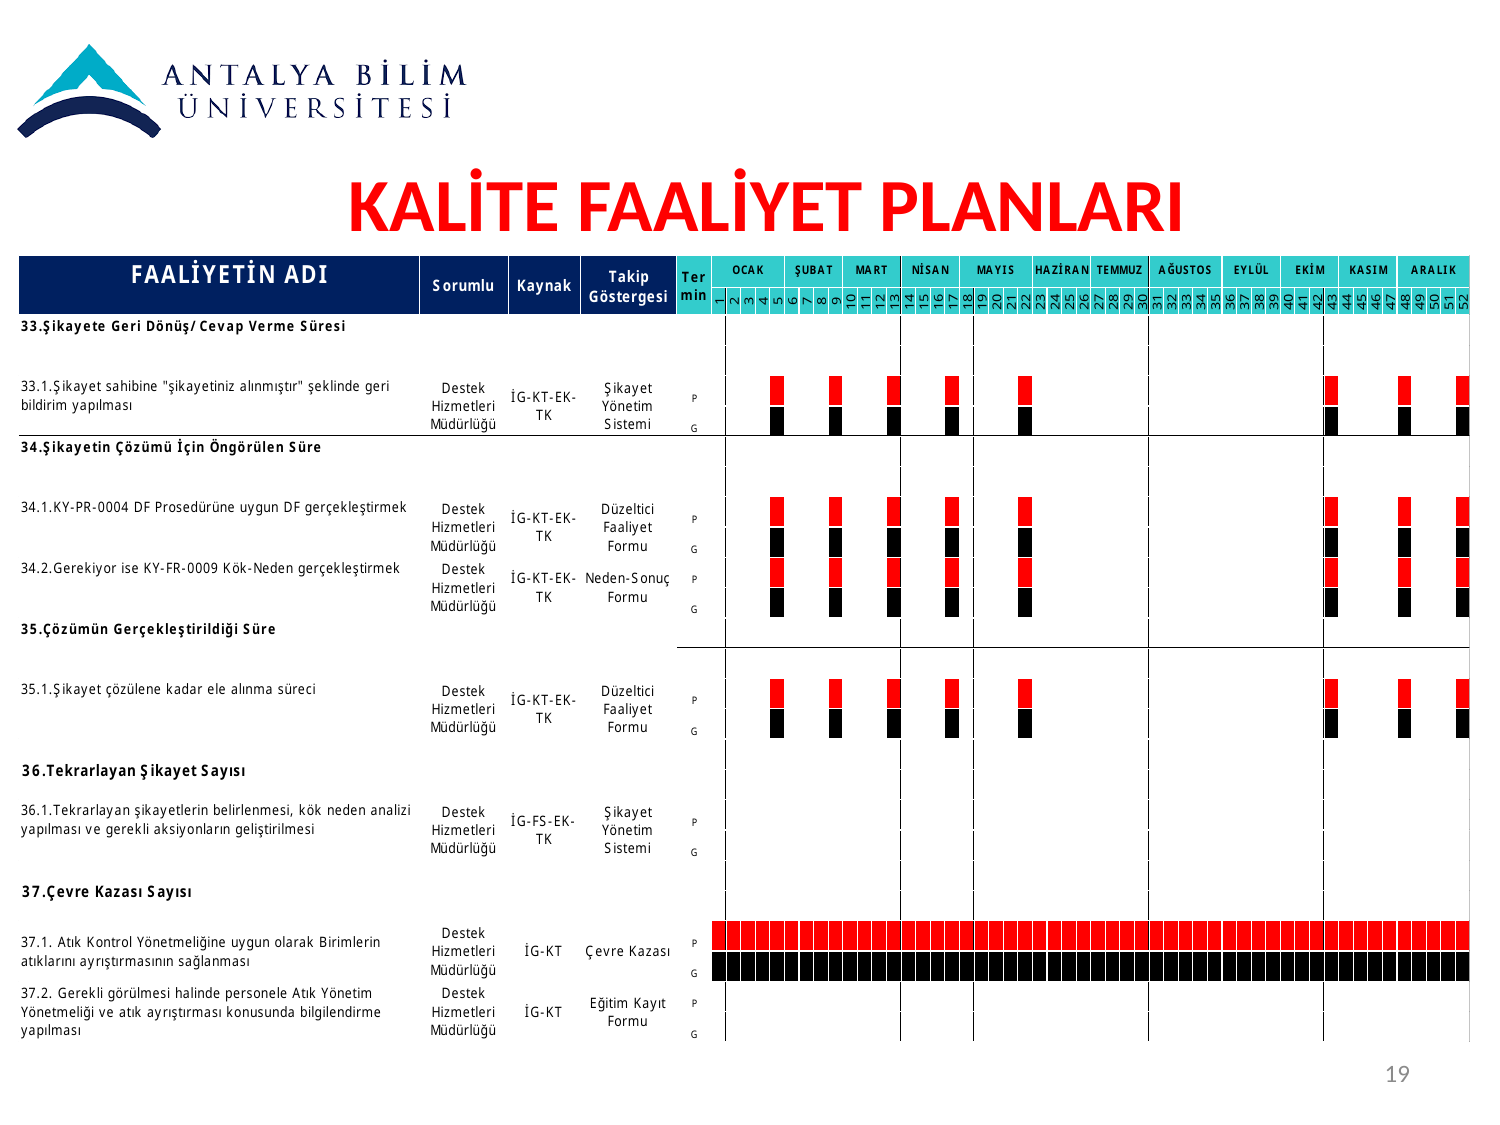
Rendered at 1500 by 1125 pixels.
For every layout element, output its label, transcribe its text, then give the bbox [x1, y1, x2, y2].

picture [17, 254, 1471, 1043]
text_box KALİTE FAALİYET PLANLARI [194, 148, 1341, 253]
picture [17, 42, 467, 138]
slide_number 19 [1074, 1051, 1425, 1103]
